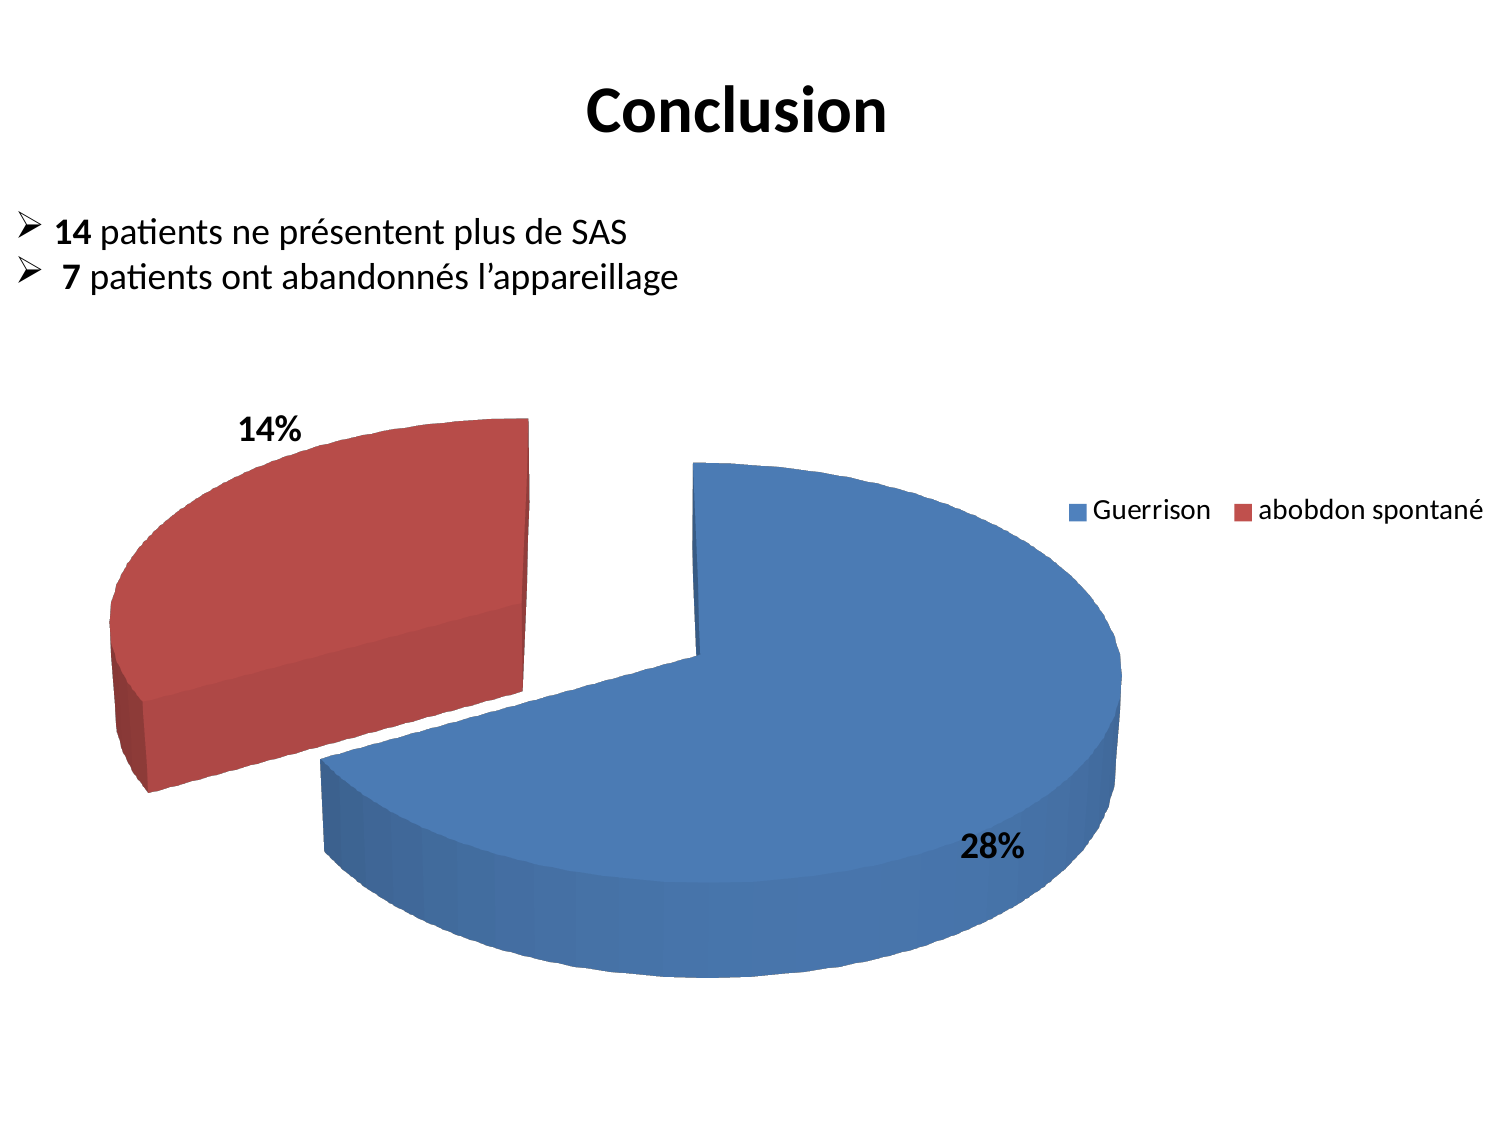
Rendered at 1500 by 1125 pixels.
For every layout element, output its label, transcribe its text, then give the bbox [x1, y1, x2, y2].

title Conclusion [70, 35, 1421, 176]
text_box 14 patients ne présentent plus de SAS 7 patients ont abandonnés l’appareillage [0, 199, 985, 305]
chart [0, 316, 1500, 1091]
